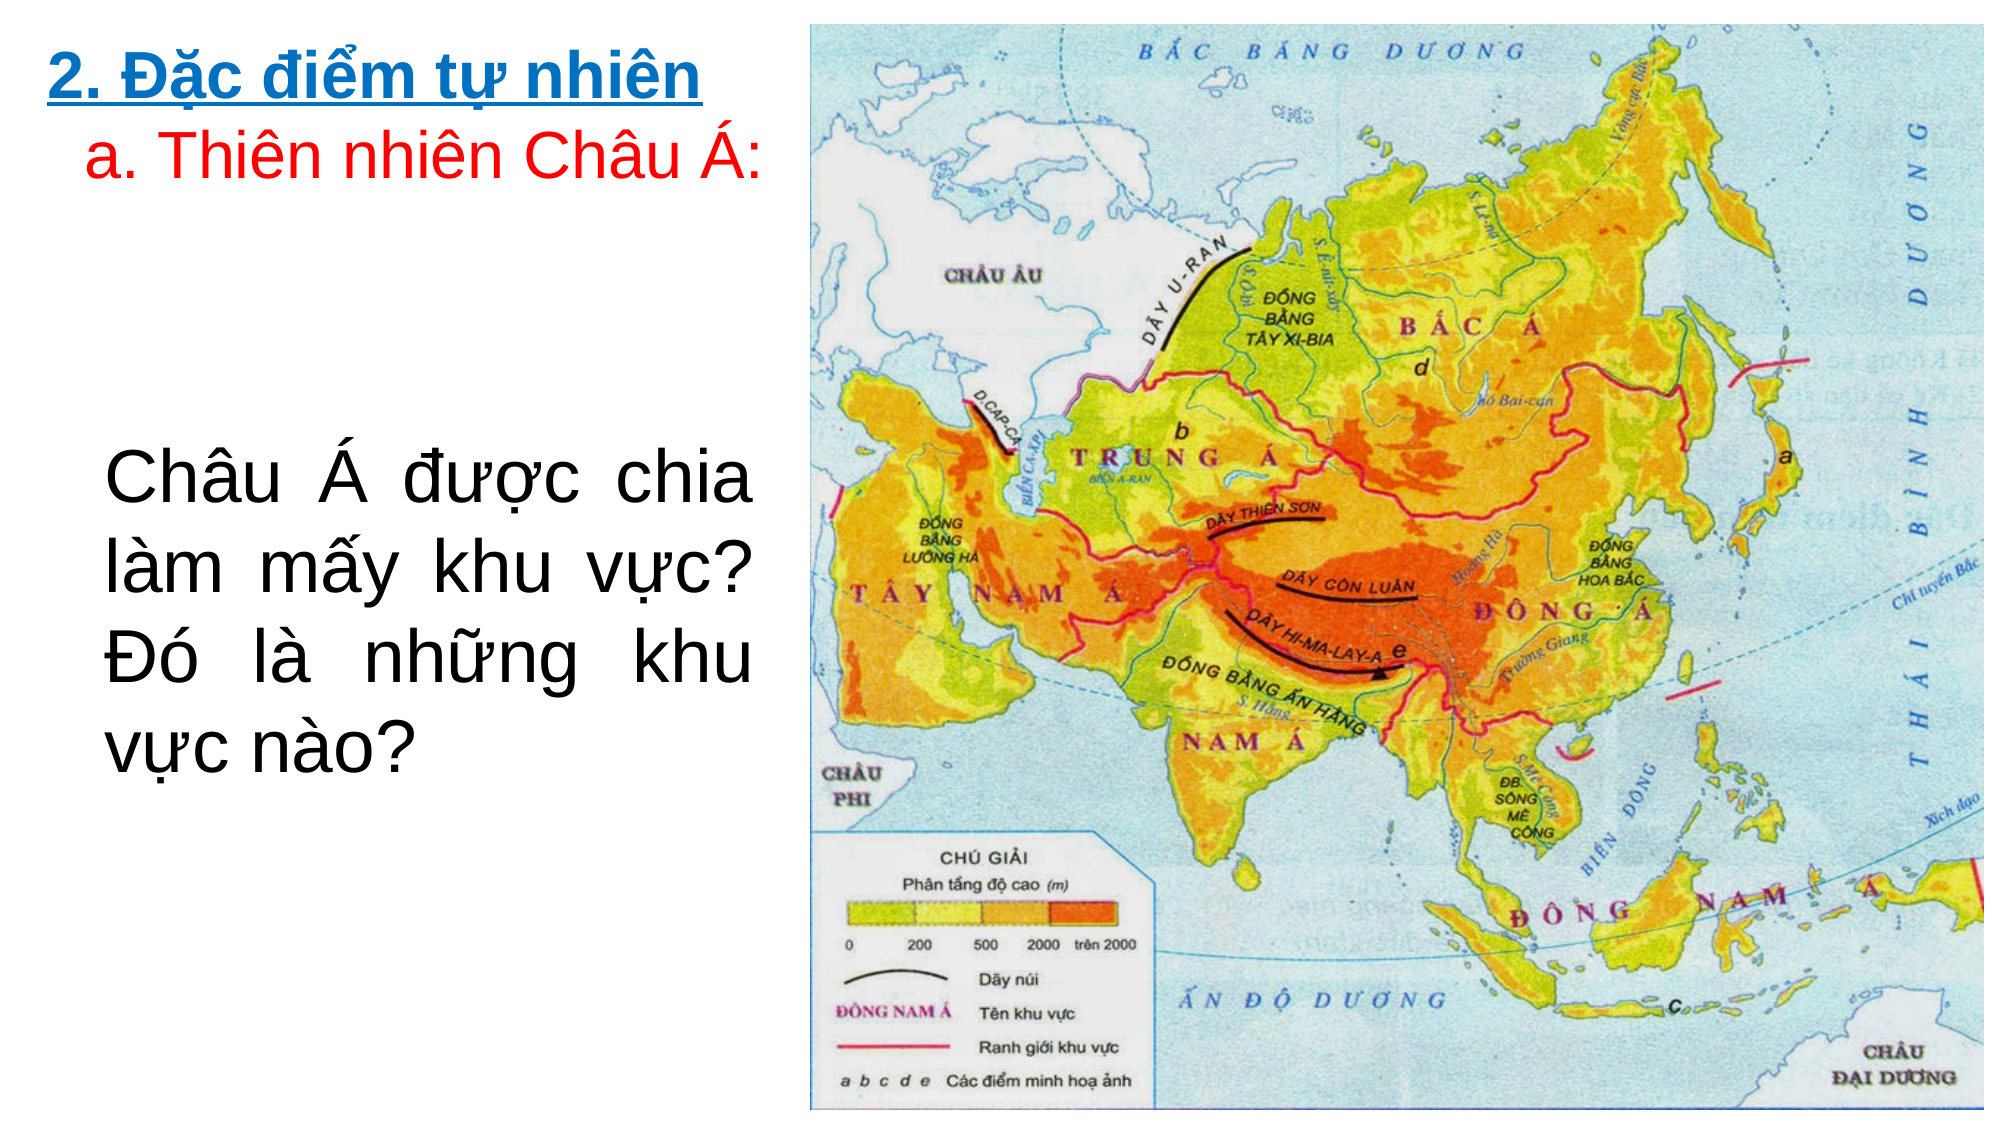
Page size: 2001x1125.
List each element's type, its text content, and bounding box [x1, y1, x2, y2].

text_box 2. Đặc điểm tự nhiên a. Thiên nhiên Châu Á: [32, 24, 810, 199]
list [810, 24, 1984, 1110]
text_box Châu Á được chia làm mấy khu vực? Đó là những khu vực nào? [89, 420, 770, 795]
